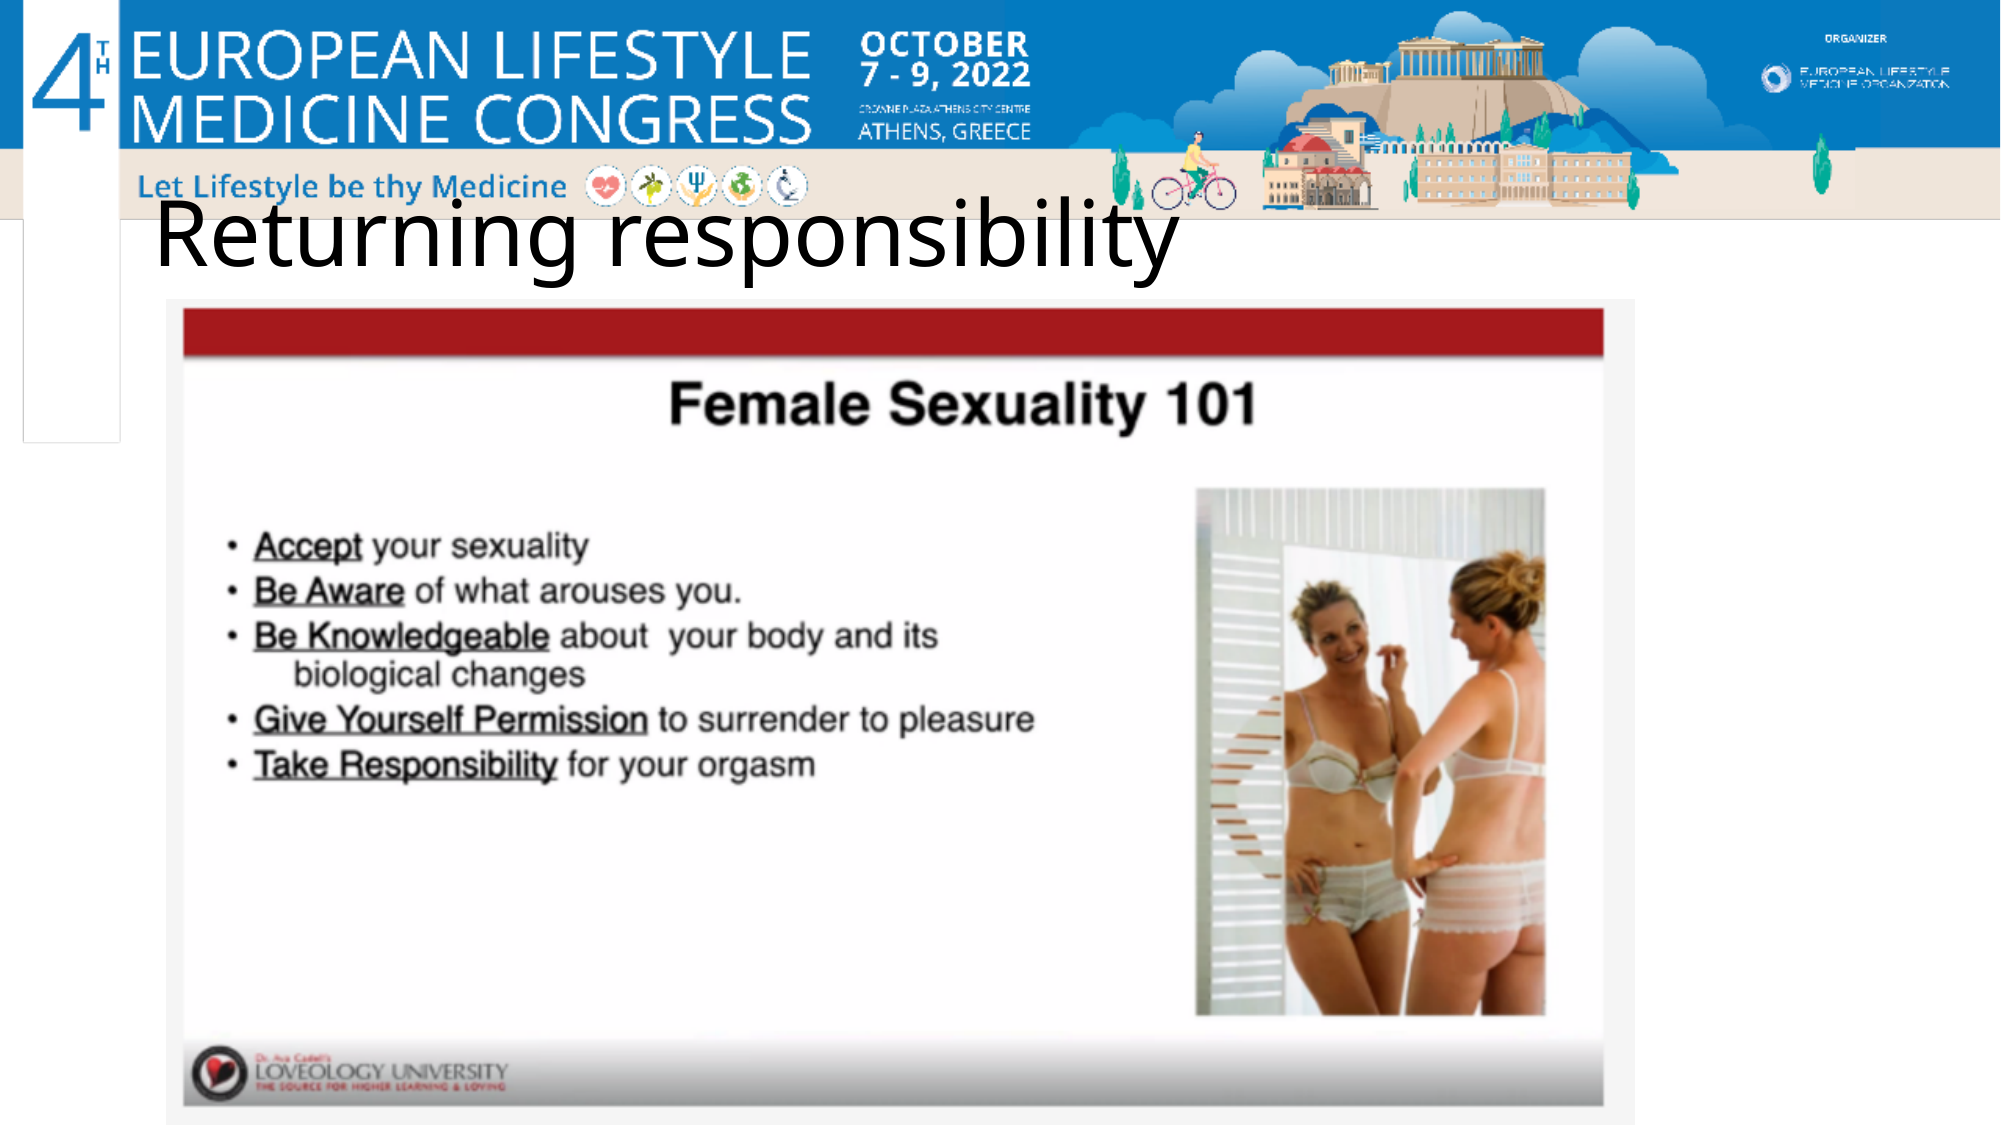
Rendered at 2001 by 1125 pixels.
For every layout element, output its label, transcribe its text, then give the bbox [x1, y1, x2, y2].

title Returning responsibility [137, 128, 1863, 346]
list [166, 299, 1635, 1125]
picture [0, 0, 2001, 1125]
